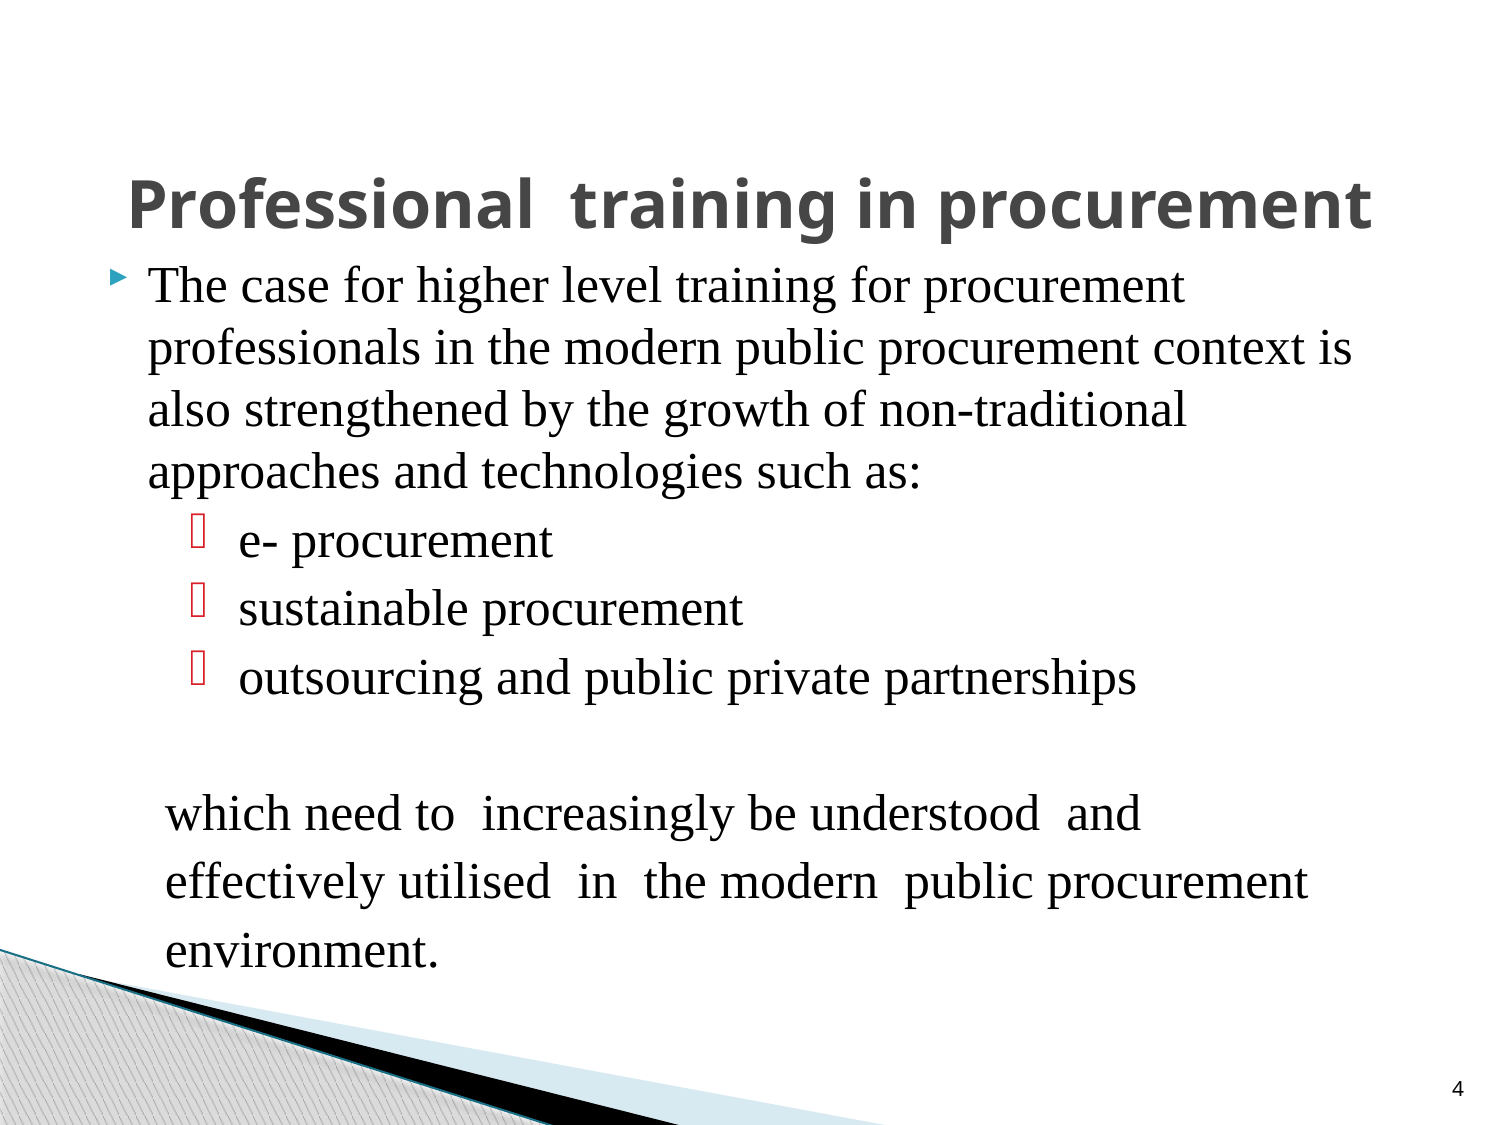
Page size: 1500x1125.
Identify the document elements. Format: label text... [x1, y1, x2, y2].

title Professional training in procurement [75, 115, 1425, 288]
list The case for higher level training for procurement professionals in the modern public procurement context is also strengthened by the growth of non-traditional approaches and technologies such as: e- procurement sustainable procurement outsourcing and public private partnerships which need to increasingly be understood and effectively utilised in the modern public procurement environment. [75, 288, 1425, 986]
slide_number 4 [1418, 1051, 1479, 1112]
